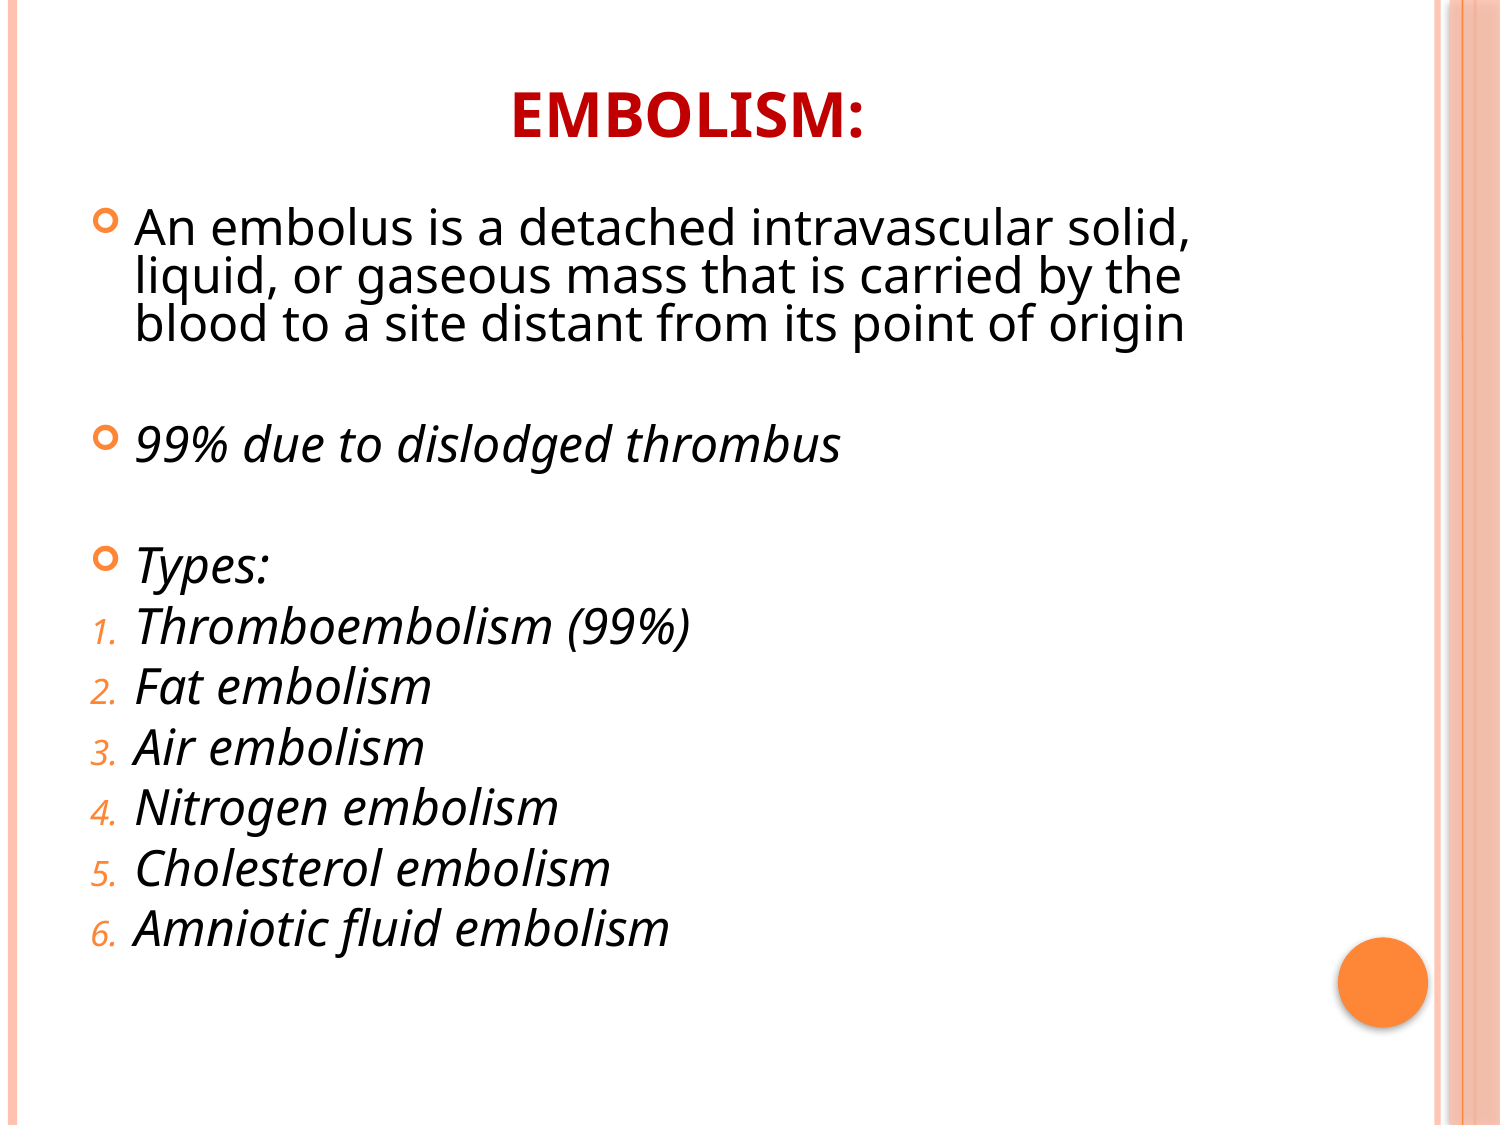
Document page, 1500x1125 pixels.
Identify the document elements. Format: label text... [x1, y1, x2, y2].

title Embolism: [75, 45, 1300, 199]
list An embolus is a detached intravascular solid, liquid, or gaseous mass that is carried by the blood to a site distant from its point of origin 99% due to dislodged thrombus Types: Thromboembolism (99%) Fat embolism Air embolism Nitrogen embolism Cholesterol embolism Amniotic fluid embolism [74, 199, 1301, 1063]
